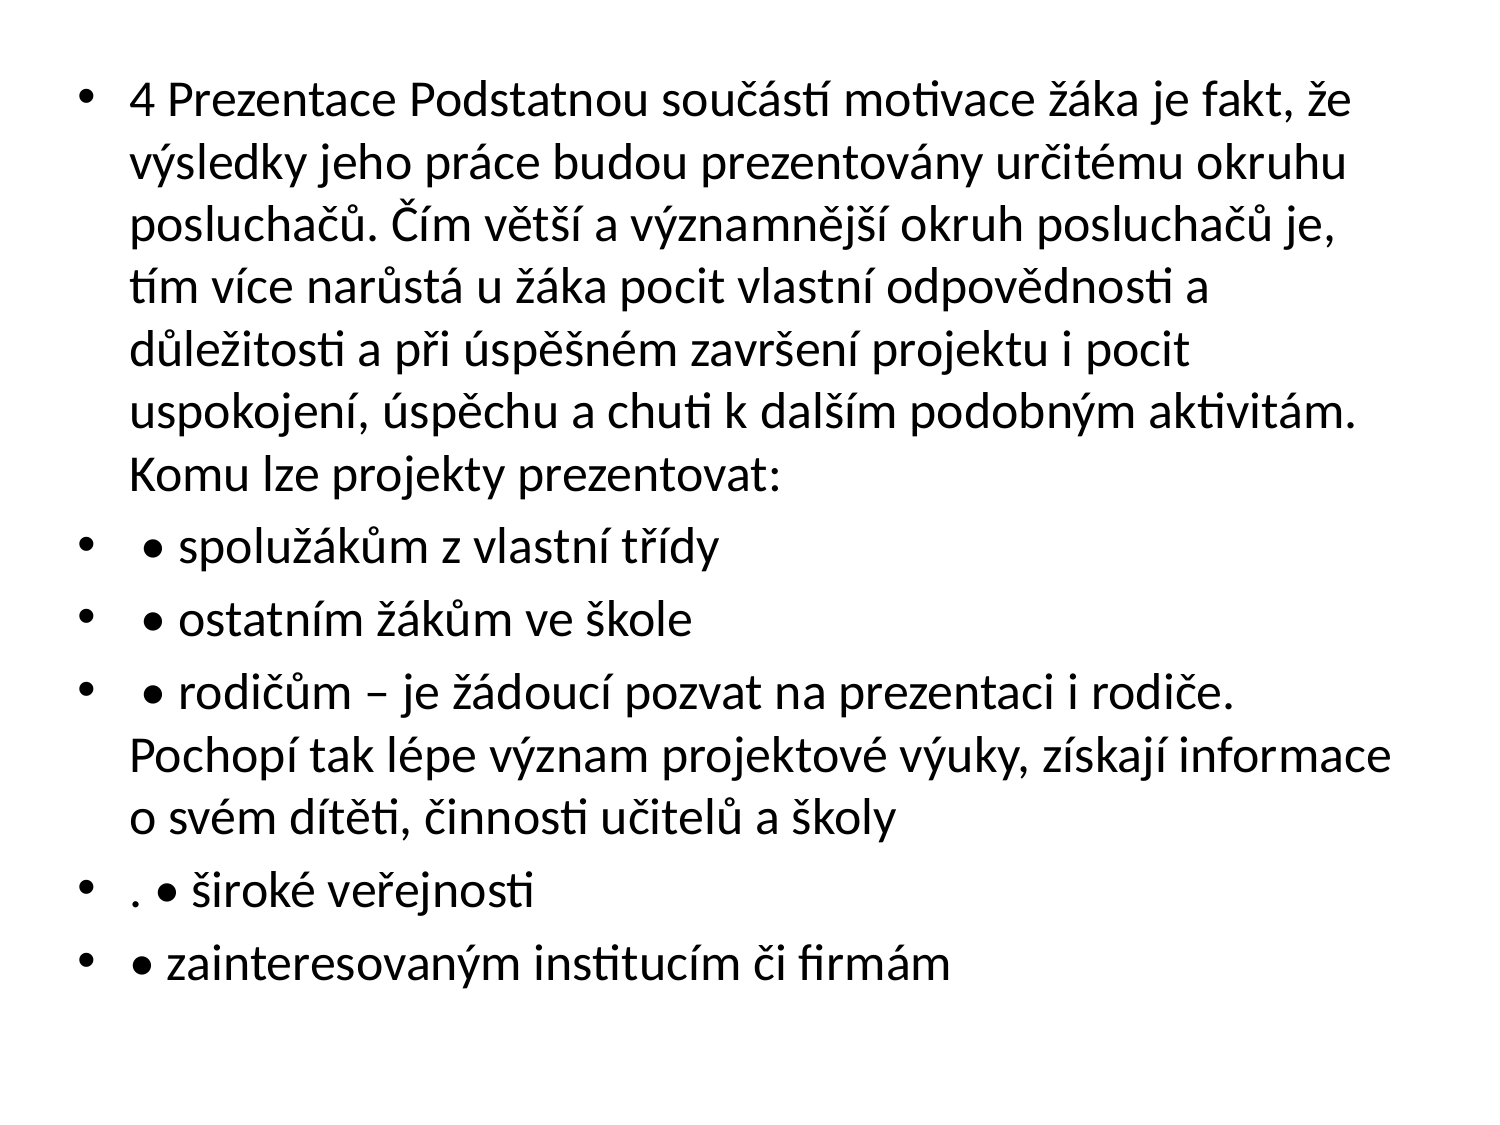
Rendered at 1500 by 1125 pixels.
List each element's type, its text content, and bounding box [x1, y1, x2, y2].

list 4 Prezentace Podstatnou součástí motivace žáka je fakt, že výsledky jeho práce budou prezentovány určitému okruhu posluchačů. Čím větší a významnější okruh posluchačů je, tím více narůstá u žáka pocit vlastní odpovědnosti a důležitosti a při úspěšném završení projektu i pocit uspokojení, úspěchu a chuti k dalším podobným aktivitám. Komu lze projekty prezentovat: • spolužákům z vlastní třídy • ostatním žákům ve škole • rodičům – je žádoucí pozvat na prezentaci i rodiče. Pochopí tak lépe význam projektové výuky, získají informace o svém dítěti, činnosti učitelů a školy . • široké veřejnosti • zainteresovaným institucím či firmám [62, 57, 1425, 1005]
